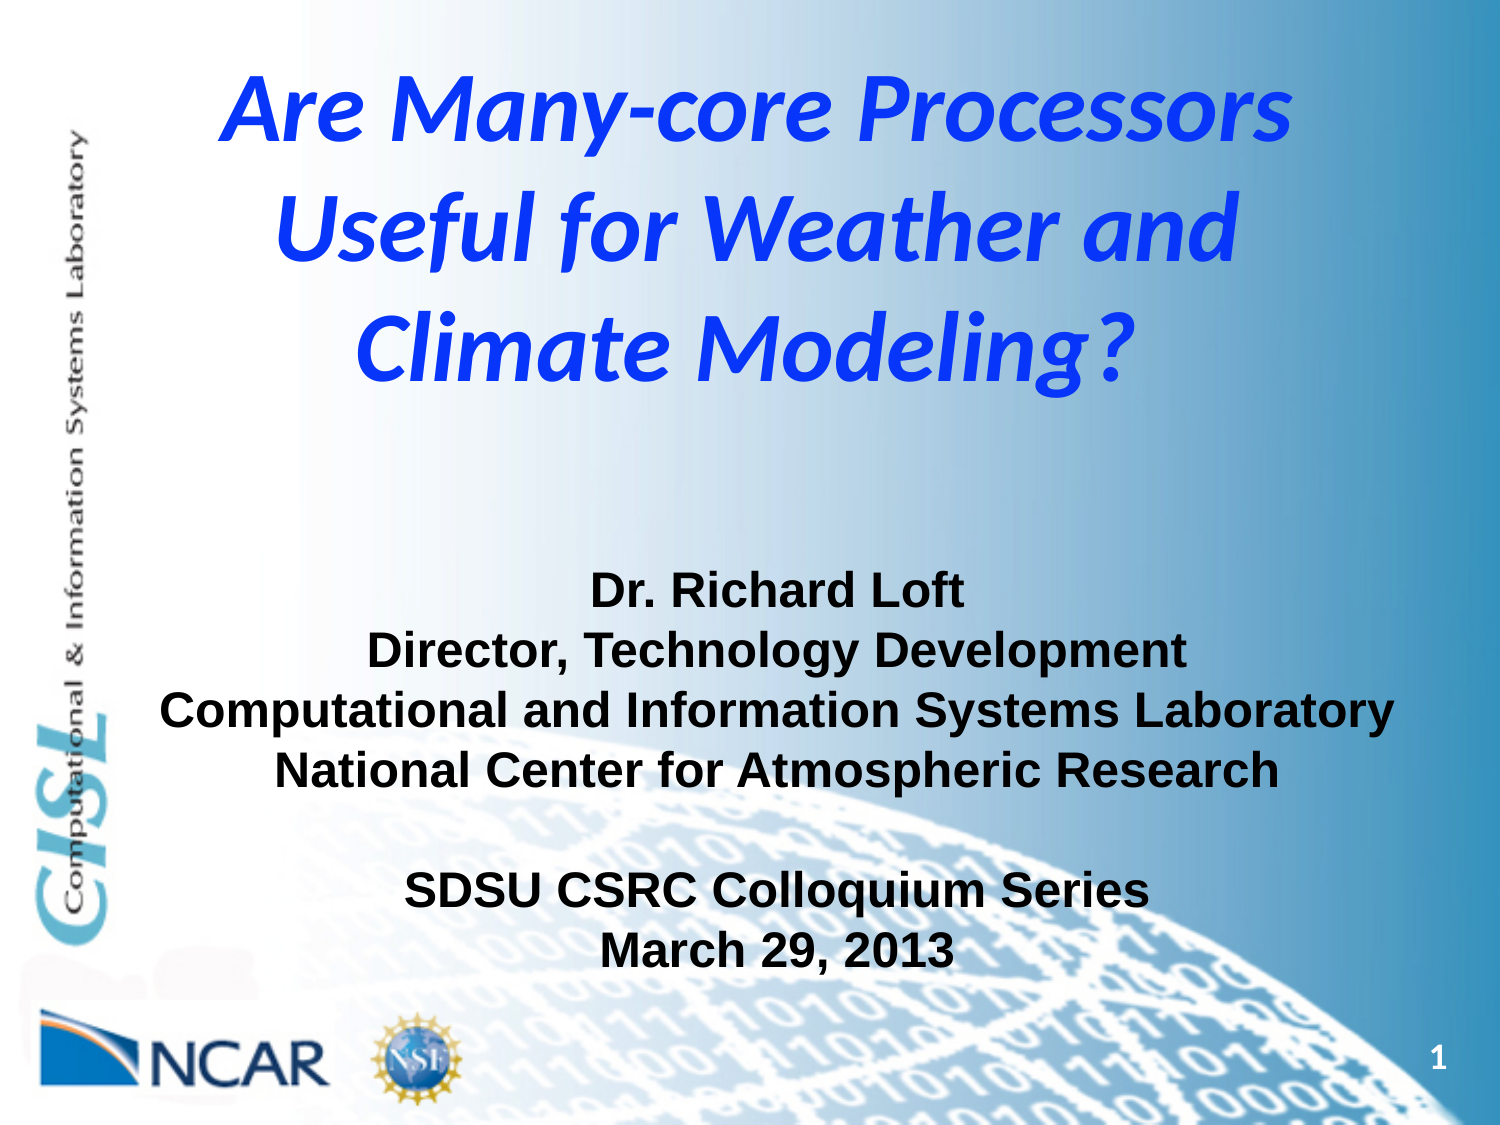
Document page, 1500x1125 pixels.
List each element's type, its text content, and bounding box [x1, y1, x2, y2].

slide_number 1 [1349, 1024, 1463, 1103]
text_box Dr. Richard Loft Director, Technology Development Computational and Information Systems Laboratory National Center for Atmospheric Research SDSU CSRC Colloquium Series March 29, 2013 [144, 549, 1411, 985]
picture [0, 0, 1500, 1125]
title Are Many-core Processors Useful for Weather and Climate Modeling? [37, 187, 1500, 376]
